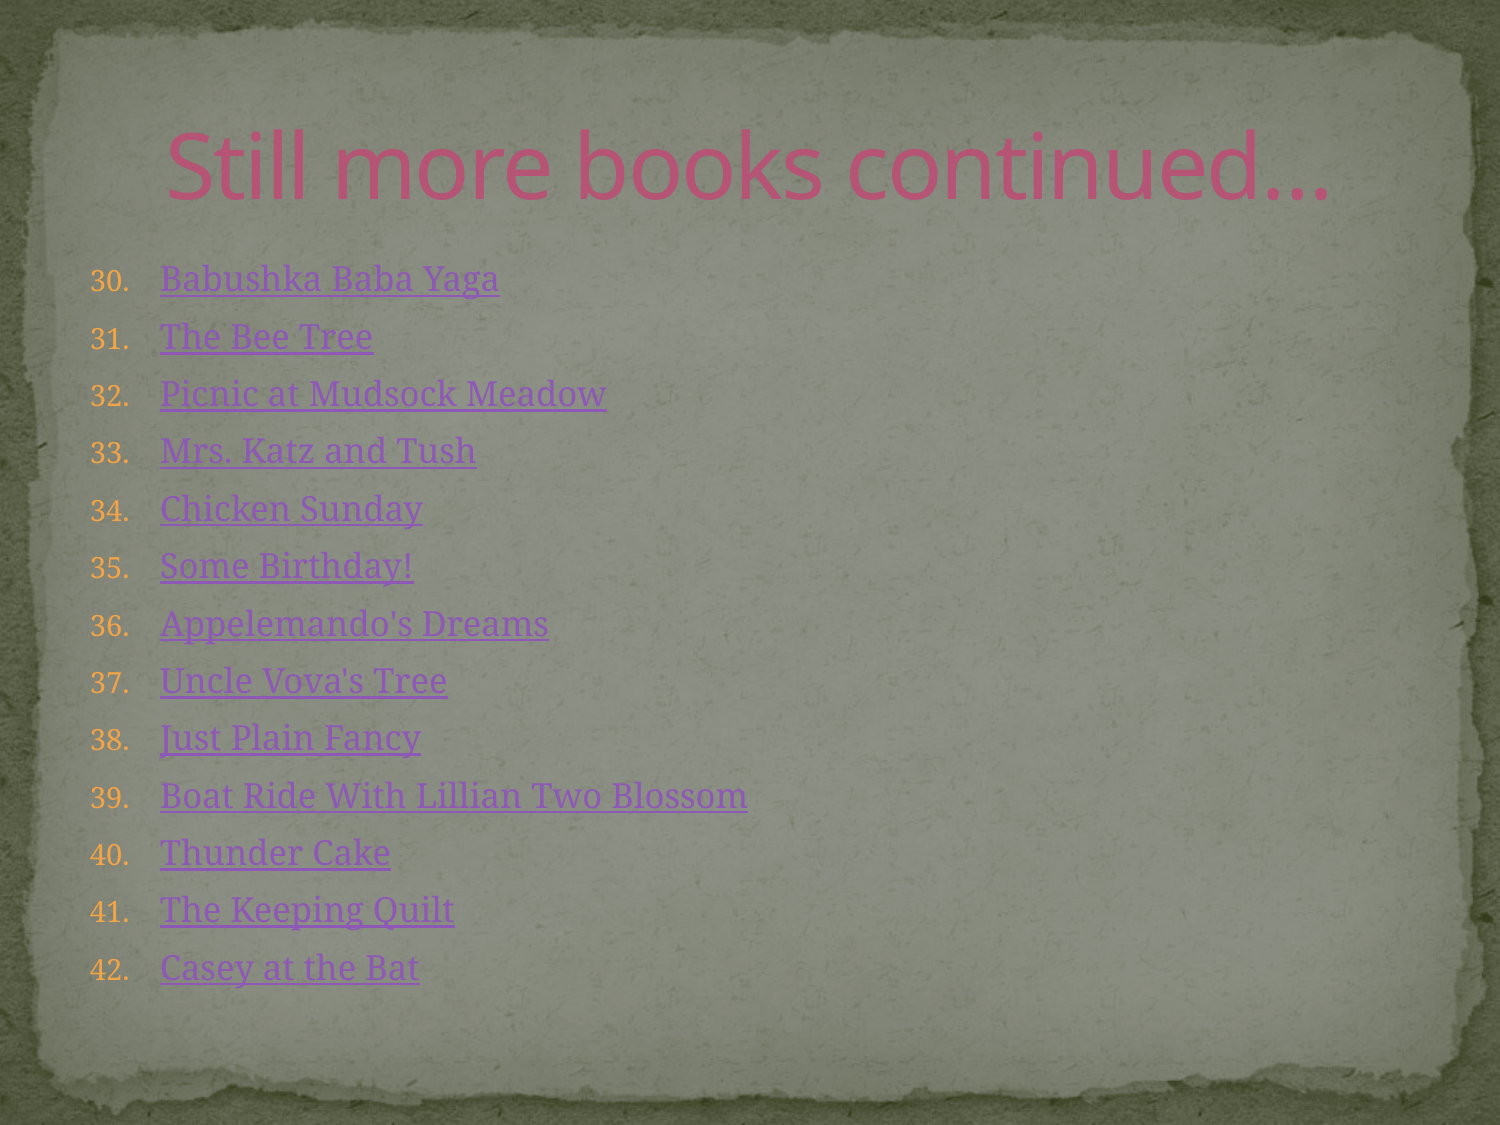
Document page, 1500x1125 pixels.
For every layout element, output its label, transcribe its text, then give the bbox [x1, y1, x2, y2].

title Still more books continued… [74, 24, 1425, 225]
list Babushka Baba Yaga The Bee Tree Picnic at Mudsock Meadow Mrs. Katz and Tush Chicken Sunday Some Birthday! Appelemando's Dreams Uncle Vova's Tree Just Plain Fancy Boat Ride With Lillian Two Blossom Thunder Cake The Keeping Quilt Casey at the Bat [75, 249, 1425, 1000]
